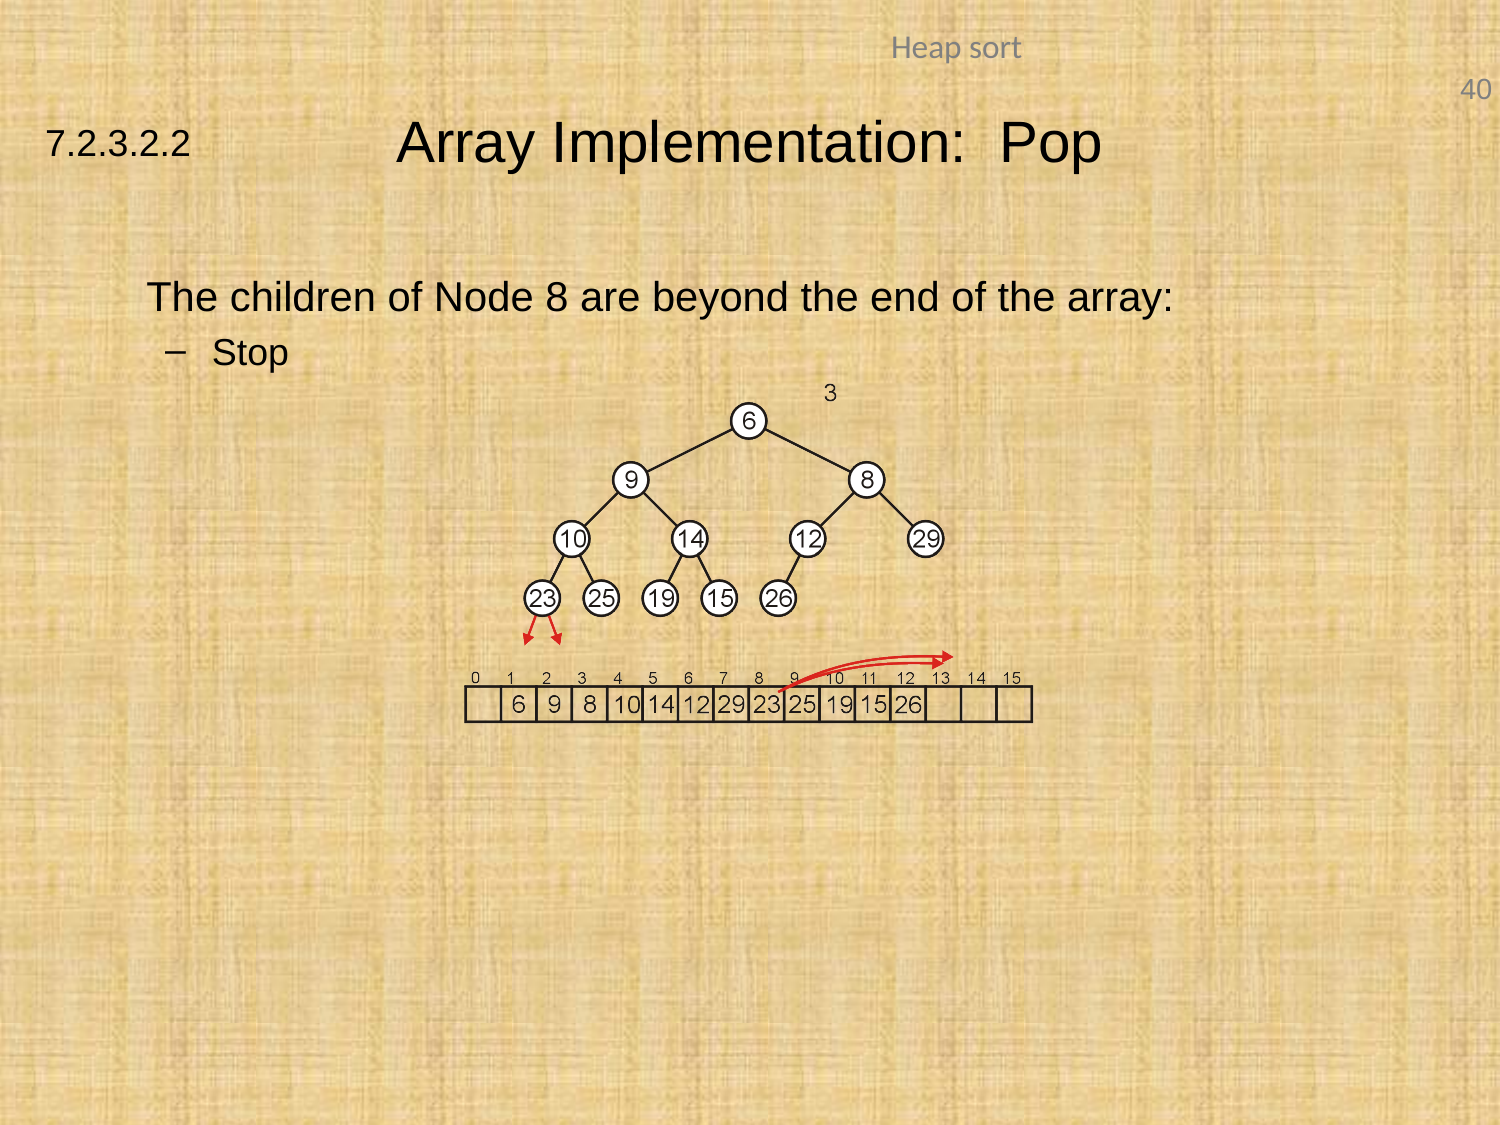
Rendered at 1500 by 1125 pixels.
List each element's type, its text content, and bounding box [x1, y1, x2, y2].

text_box 7.2.3.2.2 [30, 111, 206, 172]
title Array Implementation: Pop [74, 44, 1426, 233]
picture [0, 0, 1500, 1125]
list The children of Node 8 are beyond the end of the array: Stop [74, 262, 1426, 1006]
